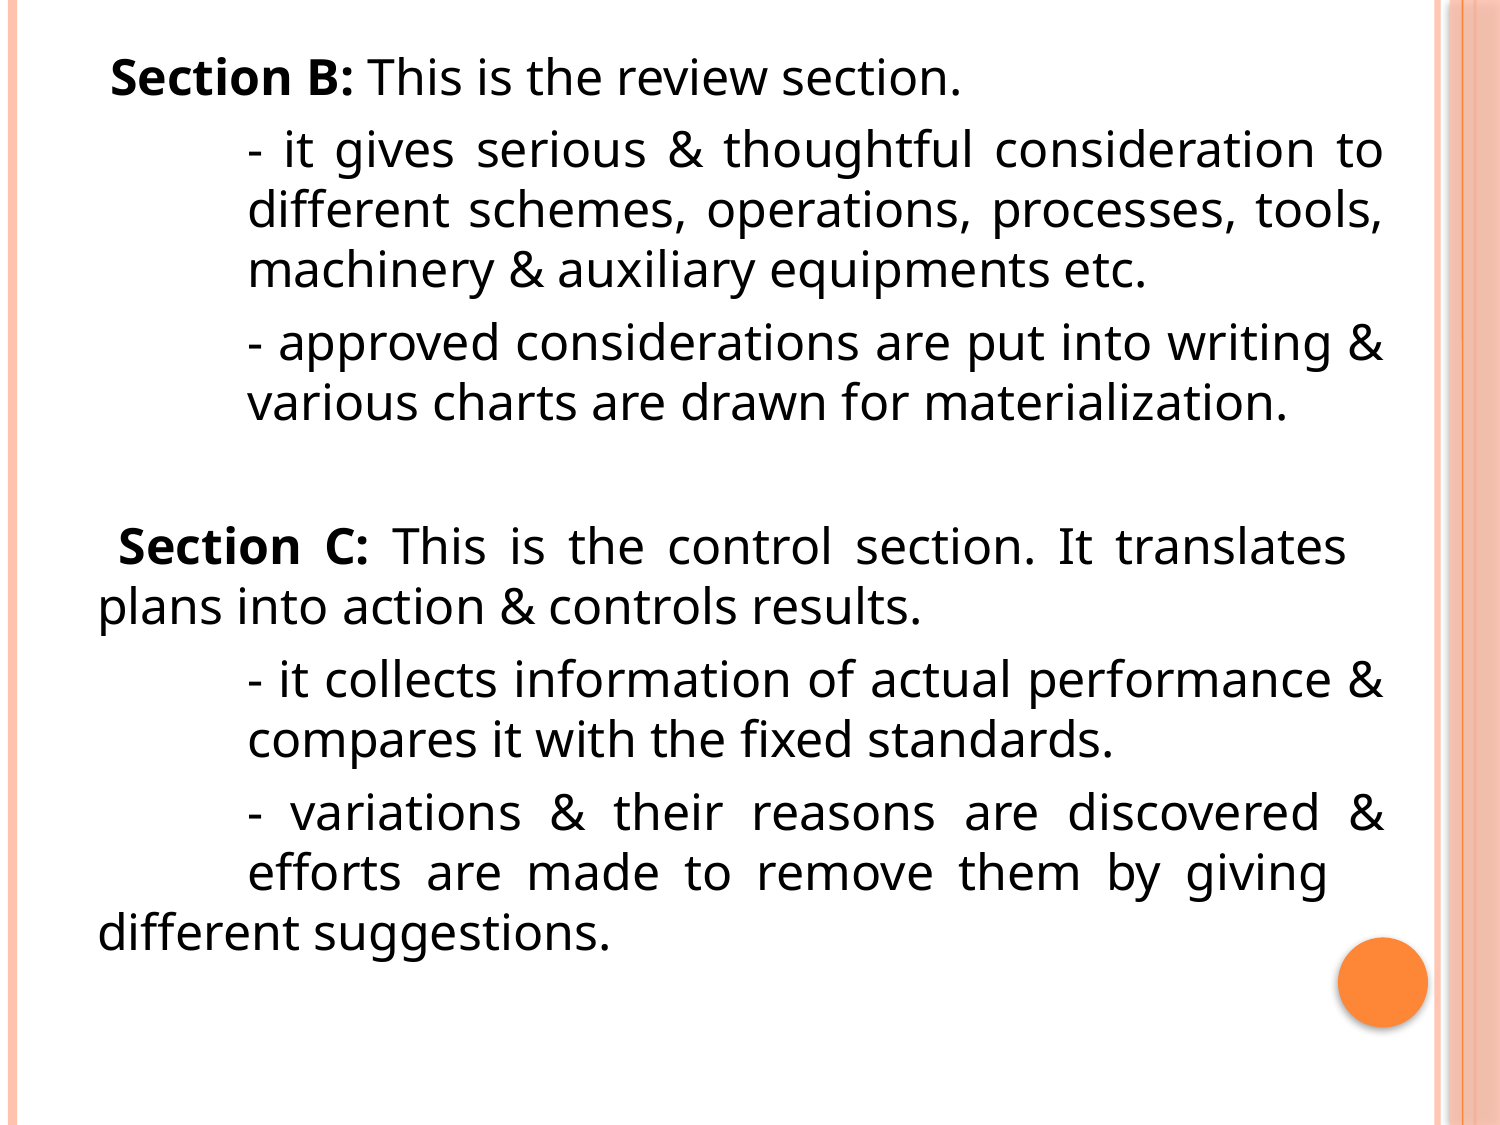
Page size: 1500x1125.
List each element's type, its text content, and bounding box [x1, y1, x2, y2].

list Section B: This is the review section. - it gives serious & thoughtful consideration to different schemes, operations, processes, tools, machinery & auxiliary equipments etc. - approved considerations are put into writing & various charts are drawn for materialization. Section C: This is the control section. It translates plans into action & controls results. - it collects information of actual performance & compares it with the fixed standards. - variations & their reasons are discovered & efforts are made to remove them by giving different suggestions. [37, 37, 1400, 1088]
